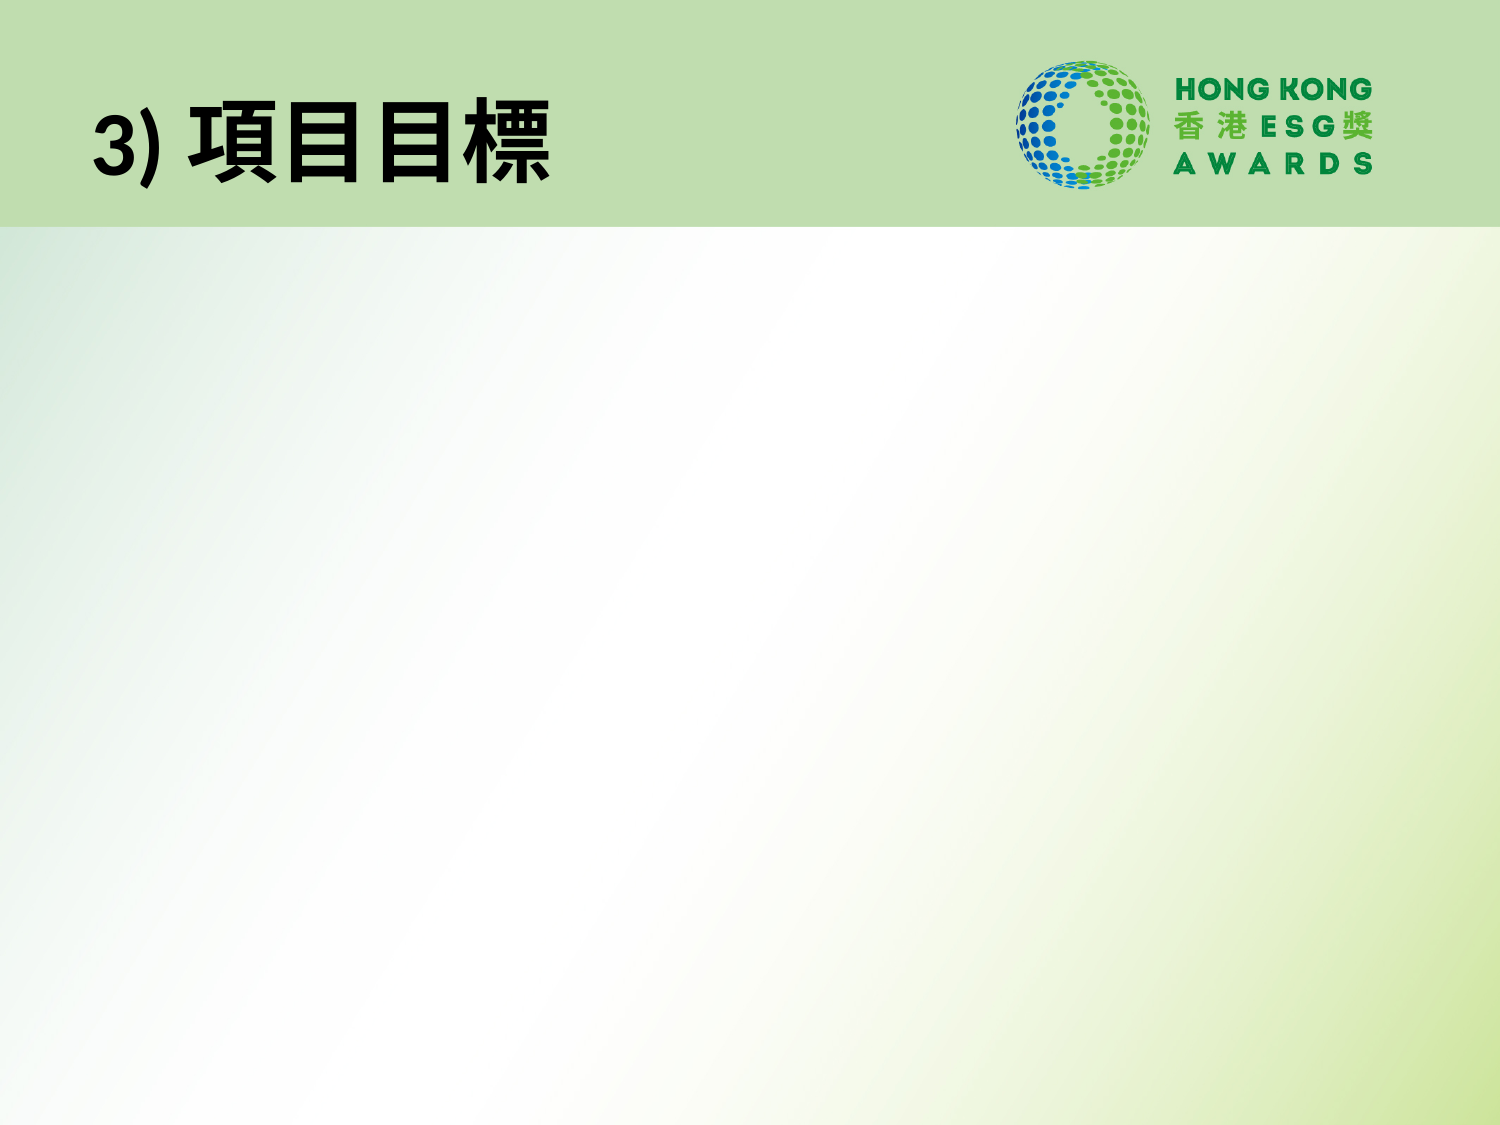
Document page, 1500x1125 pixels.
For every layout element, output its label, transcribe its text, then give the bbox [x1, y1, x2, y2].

title 3)項目目標 [75, 45, 1425, 233]
picture [0, 0, 1500, 1125]
